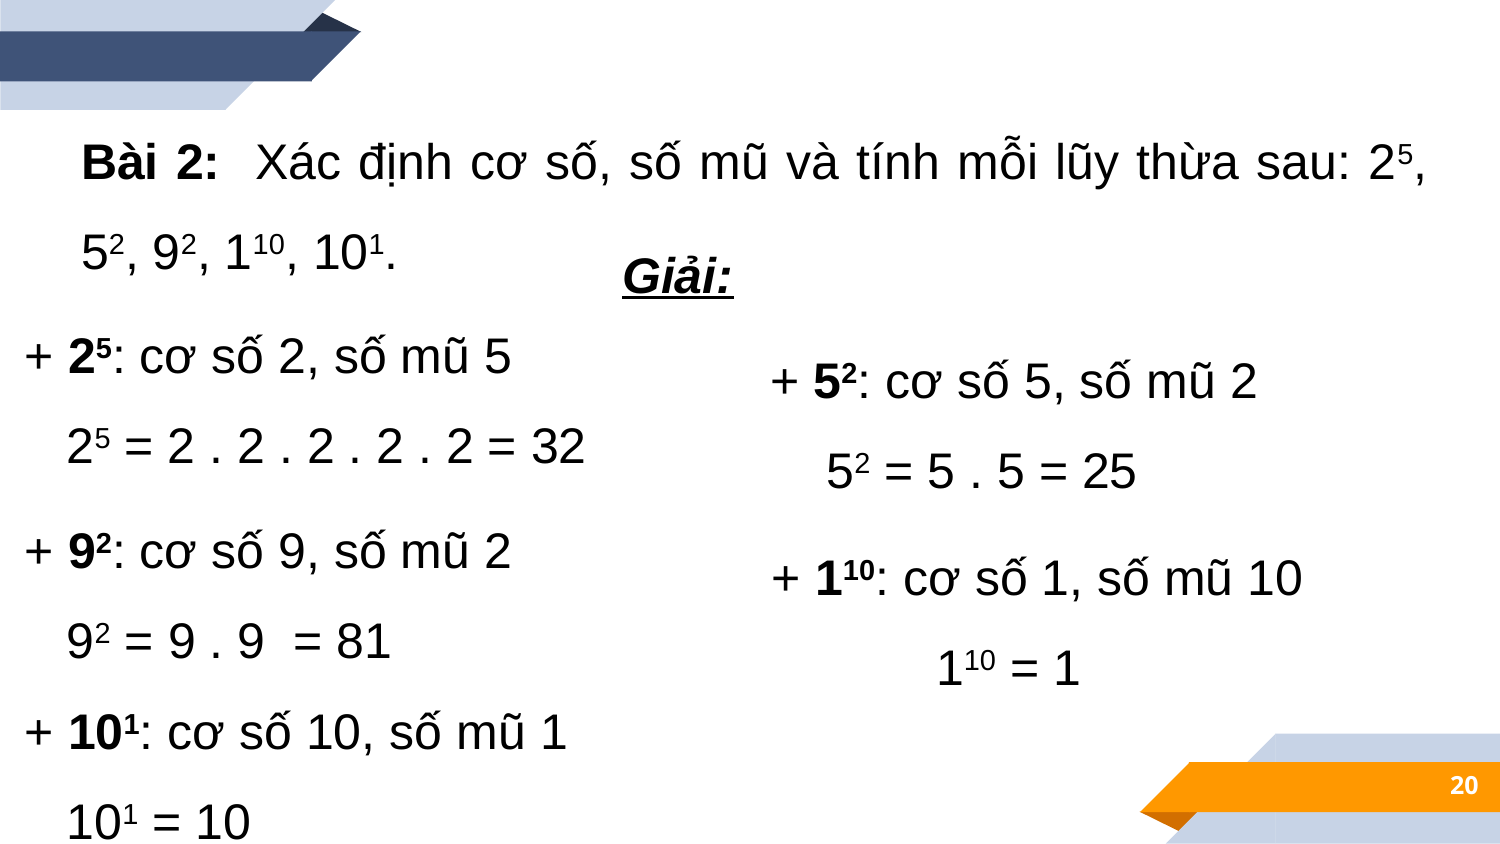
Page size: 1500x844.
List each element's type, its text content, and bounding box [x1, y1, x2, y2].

text_box + 101: cơ số 10, số mũ 1 101 = 10 [10, 662, 662, 844]
text_box + 25: cơ số 2, số mũ 5 25 = 2 . 2 . 2 . 2 . 2 = 32 [10, 286, 755, 481]
slide_number 20 [1249, 760, 1494, 813]
text_box Bài 2: Xác định cơ số, số mũ và tính mỗi lũy thừa sau: 25, 52, 92, 110, 101. [66, 92, 1443, 287]
text_box Giải: [429, 235, 926, 311]
text_box + 110: cơ số 1, số mũ 10 110 = 1 [757, 508, 1410, 704]
text_box + 52: cơ số 5, số mũ 2 52 = 5 . 5 = 25 [755, 311, 1408, 507]
text_box + 92: cơ số 9, số mũ 2 92 = 9 . 9 = 81 [10, 481, 662, 662]
